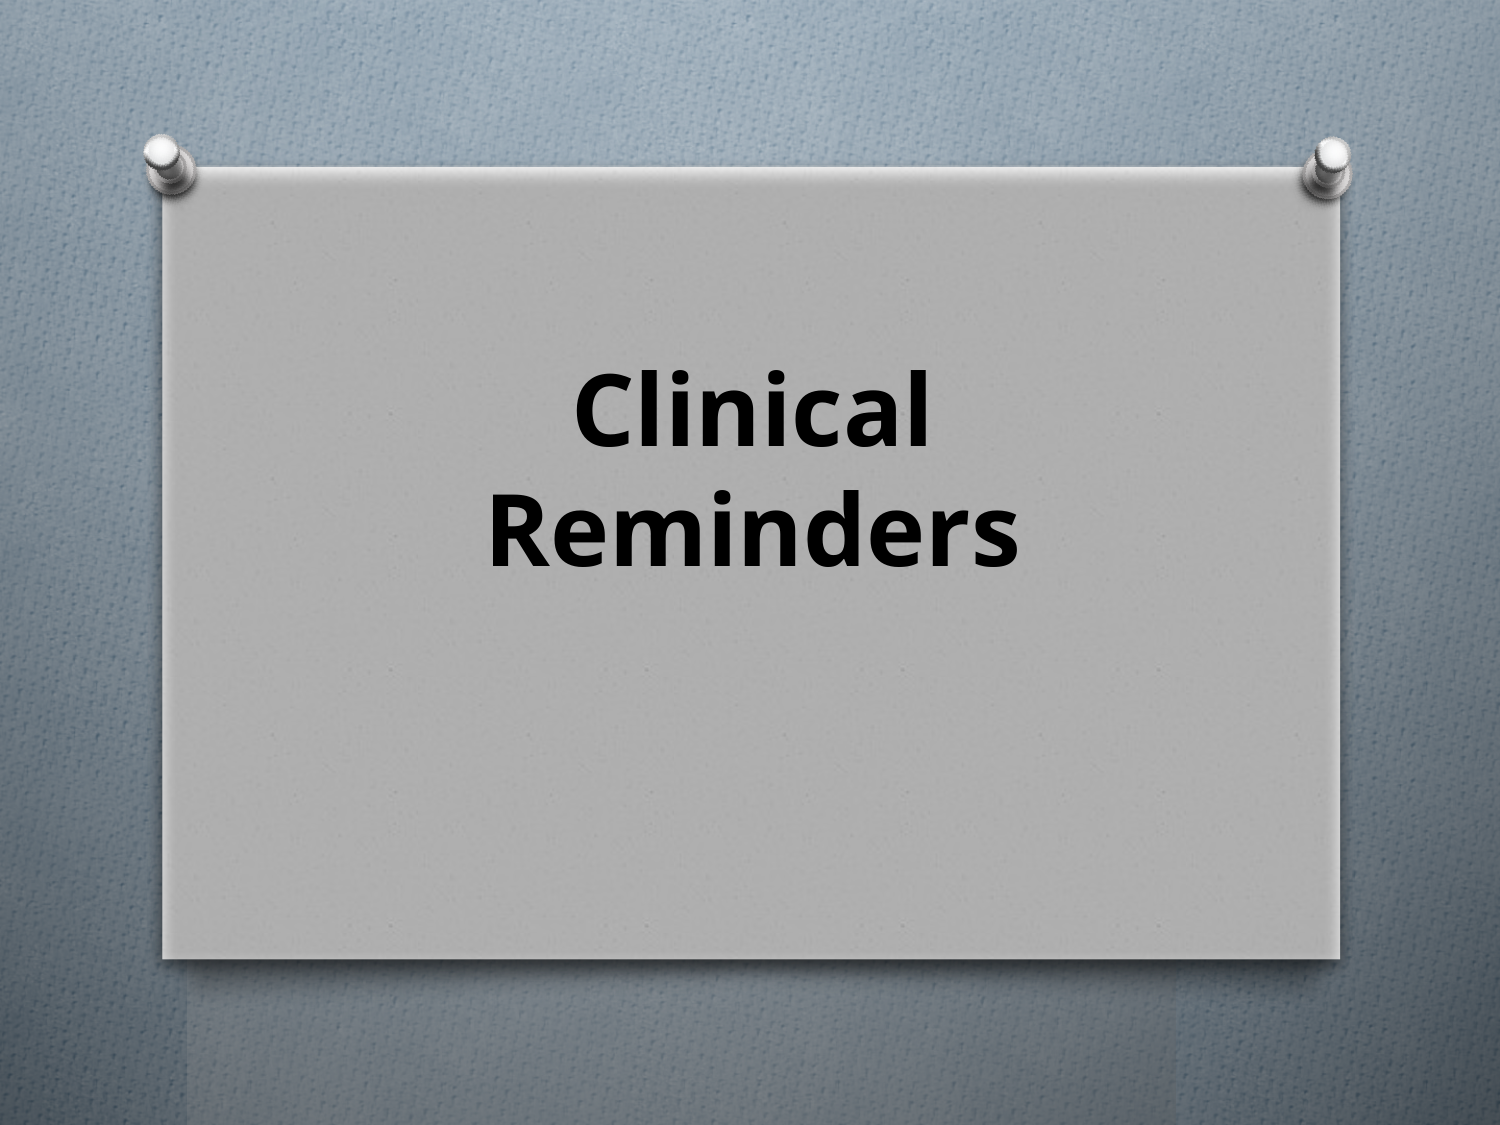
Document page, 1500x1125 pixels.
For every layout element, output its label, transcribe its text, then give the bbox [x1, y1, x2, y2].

picture [1274, 109, 1396, 230]
title Clinical Reminders [283, 294, 1223, 595]
picture [112, 100, 235, 224]
